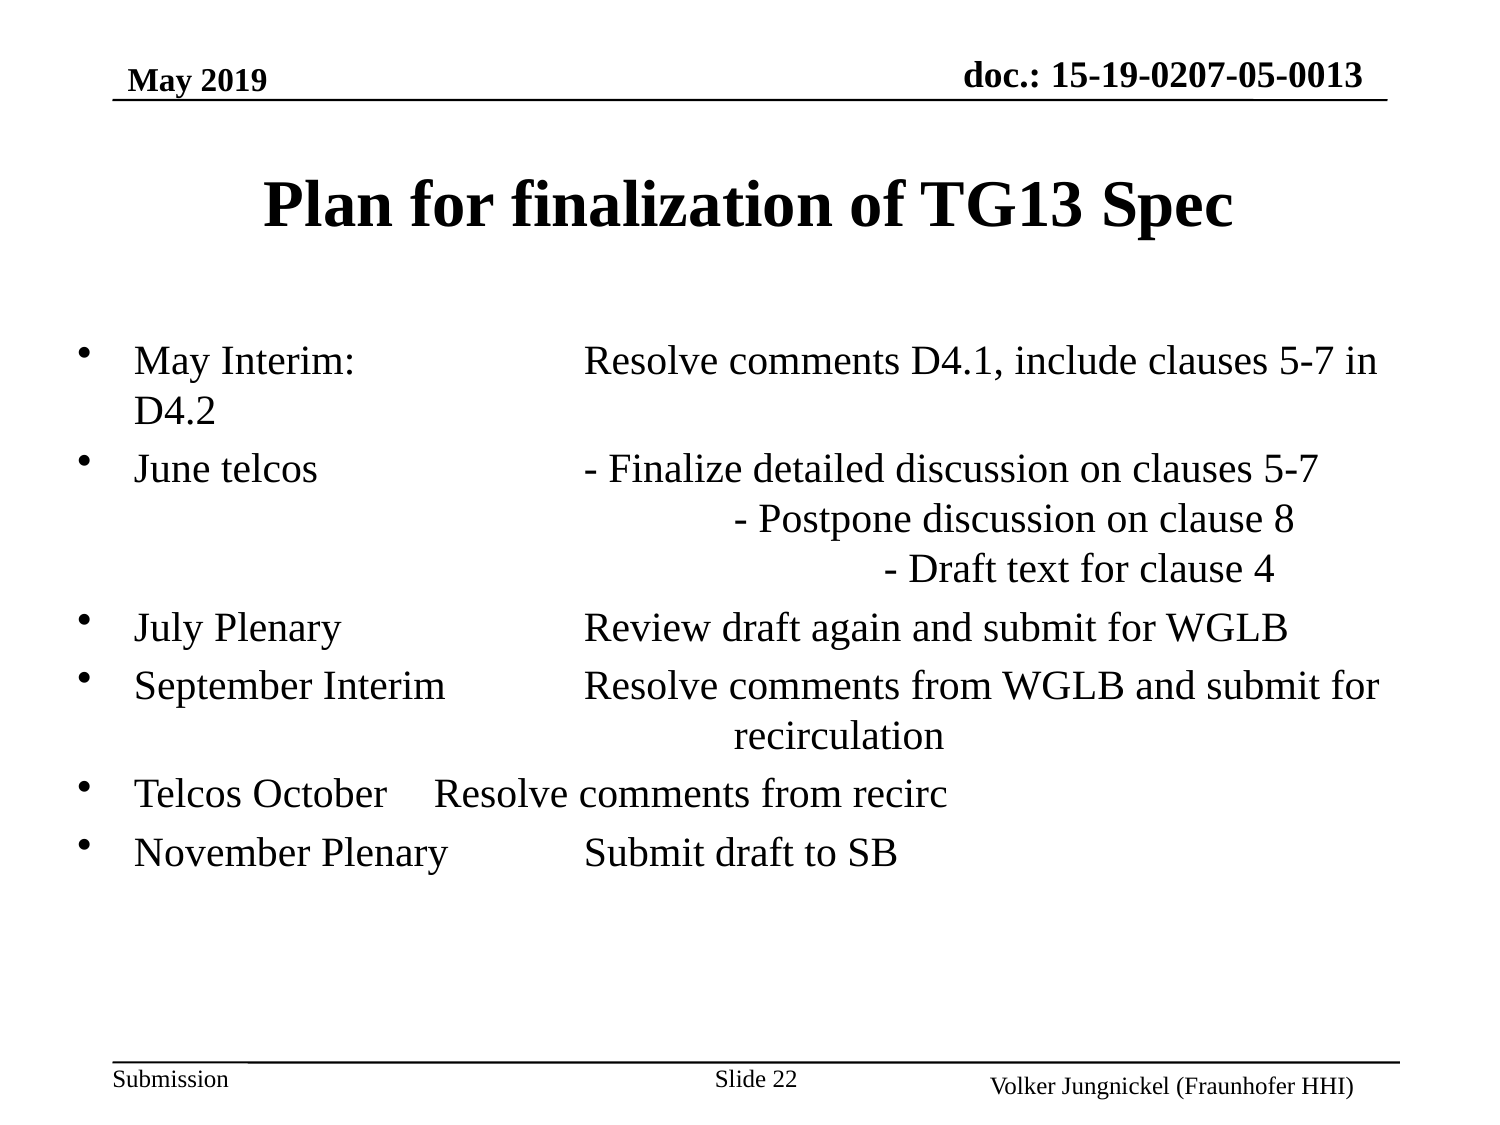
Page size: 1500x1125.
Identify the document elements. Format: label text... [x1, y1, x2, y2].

title Plan for finalization of TG13 Spec [112, 112, 1388, 288]
list May Interim: Resolve comments D4.1, include clauses 5-7 in D4.2 June telcos - Finalize detailed discussion on clauses 5-7 - Postpone discussion on clause 8 - Draft text for clause 4 July Plenary Review draft again and submit for WGLB September Interim Resolve comments from WGLB and submit for recirculation Telcos October Resolve comments from recirc November Plenary Submit draft to SB [62, 324, 1463, 700]
slide_number Slide 22 [711, 1061, 801, 1093]
footer Volker Jungnickel (Fraunhofer HHI) [975, 1062, 1402, 1100]
text_box May 2019 [112, 50, 425, 147]
